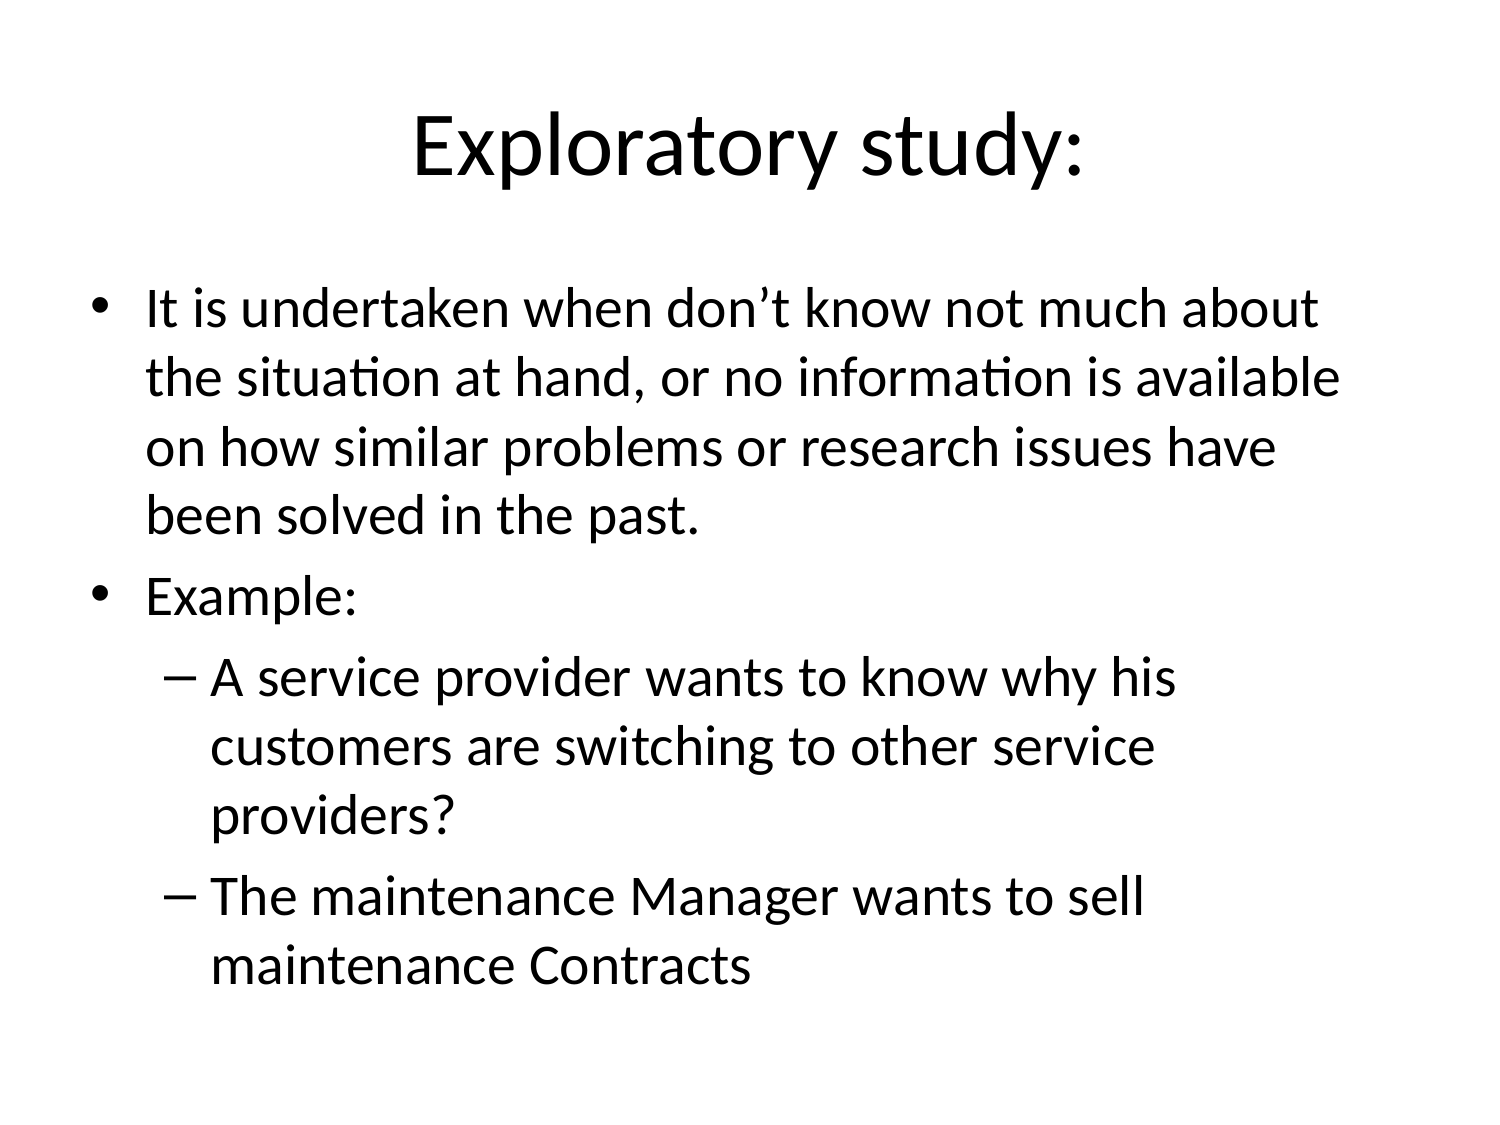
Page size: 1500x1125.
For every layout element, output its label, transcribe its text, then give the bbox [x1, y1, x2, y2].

title Exploratory study: [75, 45, 1425, 233]
list It is undertaken when don’t know not much about the situation at hand, or no information is available on how similar problems or research issues have been solved in the past. Example: A service provider wants to know why his customers are switching to other service providers? The maintenance Manager wants to sell maintenance Contracts [75, 262, 1425, 1005]
